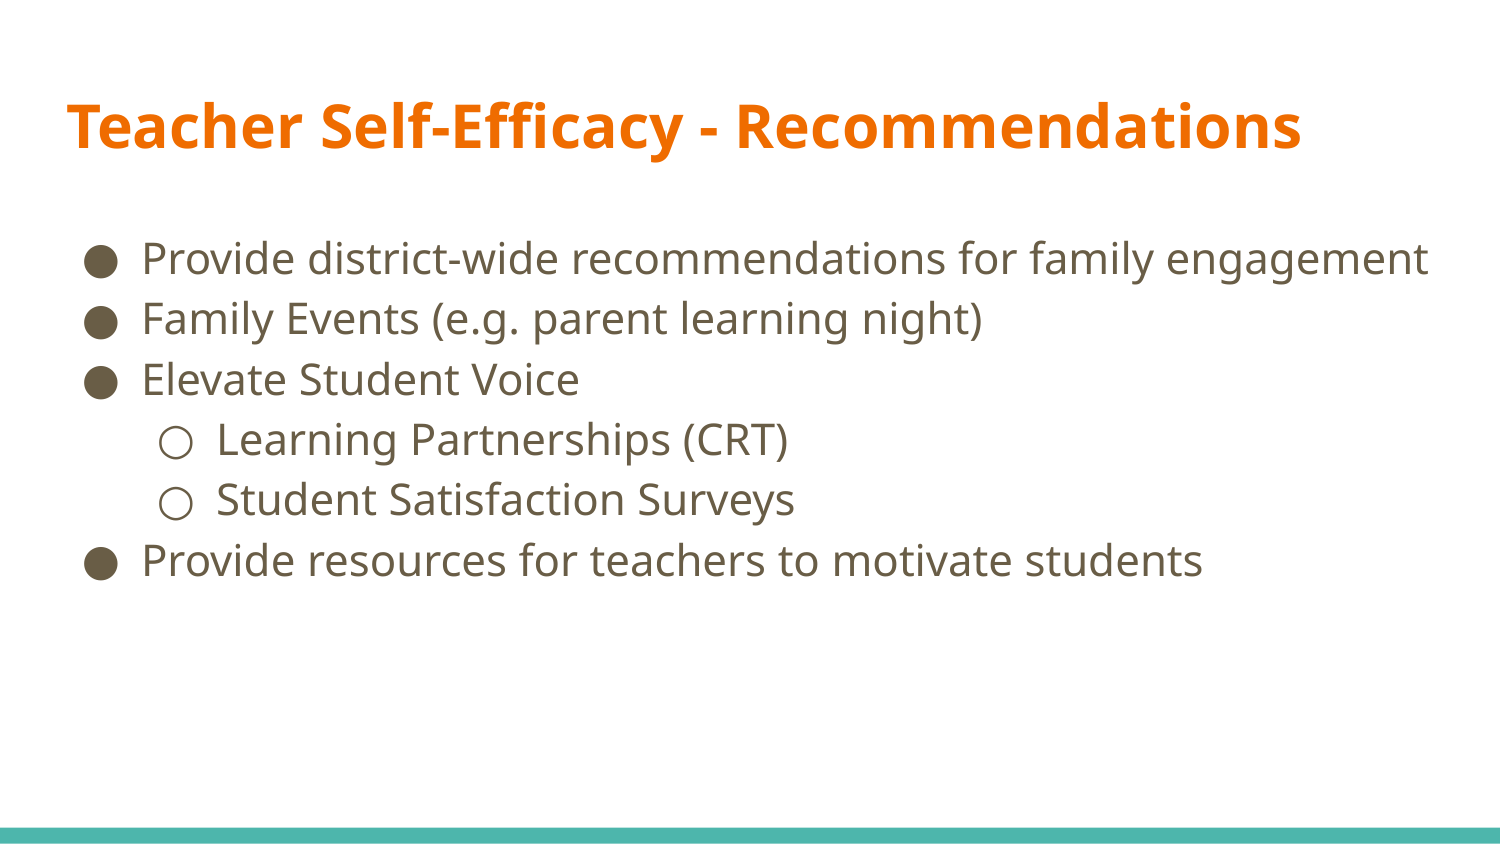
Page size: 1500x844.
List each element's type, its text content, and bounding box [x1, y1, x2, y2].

title Teacher Self-Efficacy - Recommendations [51, 72, 1449, 189]
list Provide district-wide recommendations for family engagement Family Events (e.g. parent learning night) Elevate Student Voice Learning Partnerships (CRT) Student Satisfaction Surveys Provide resources for teachers to motivate students [51, 207, 1449, 750]
